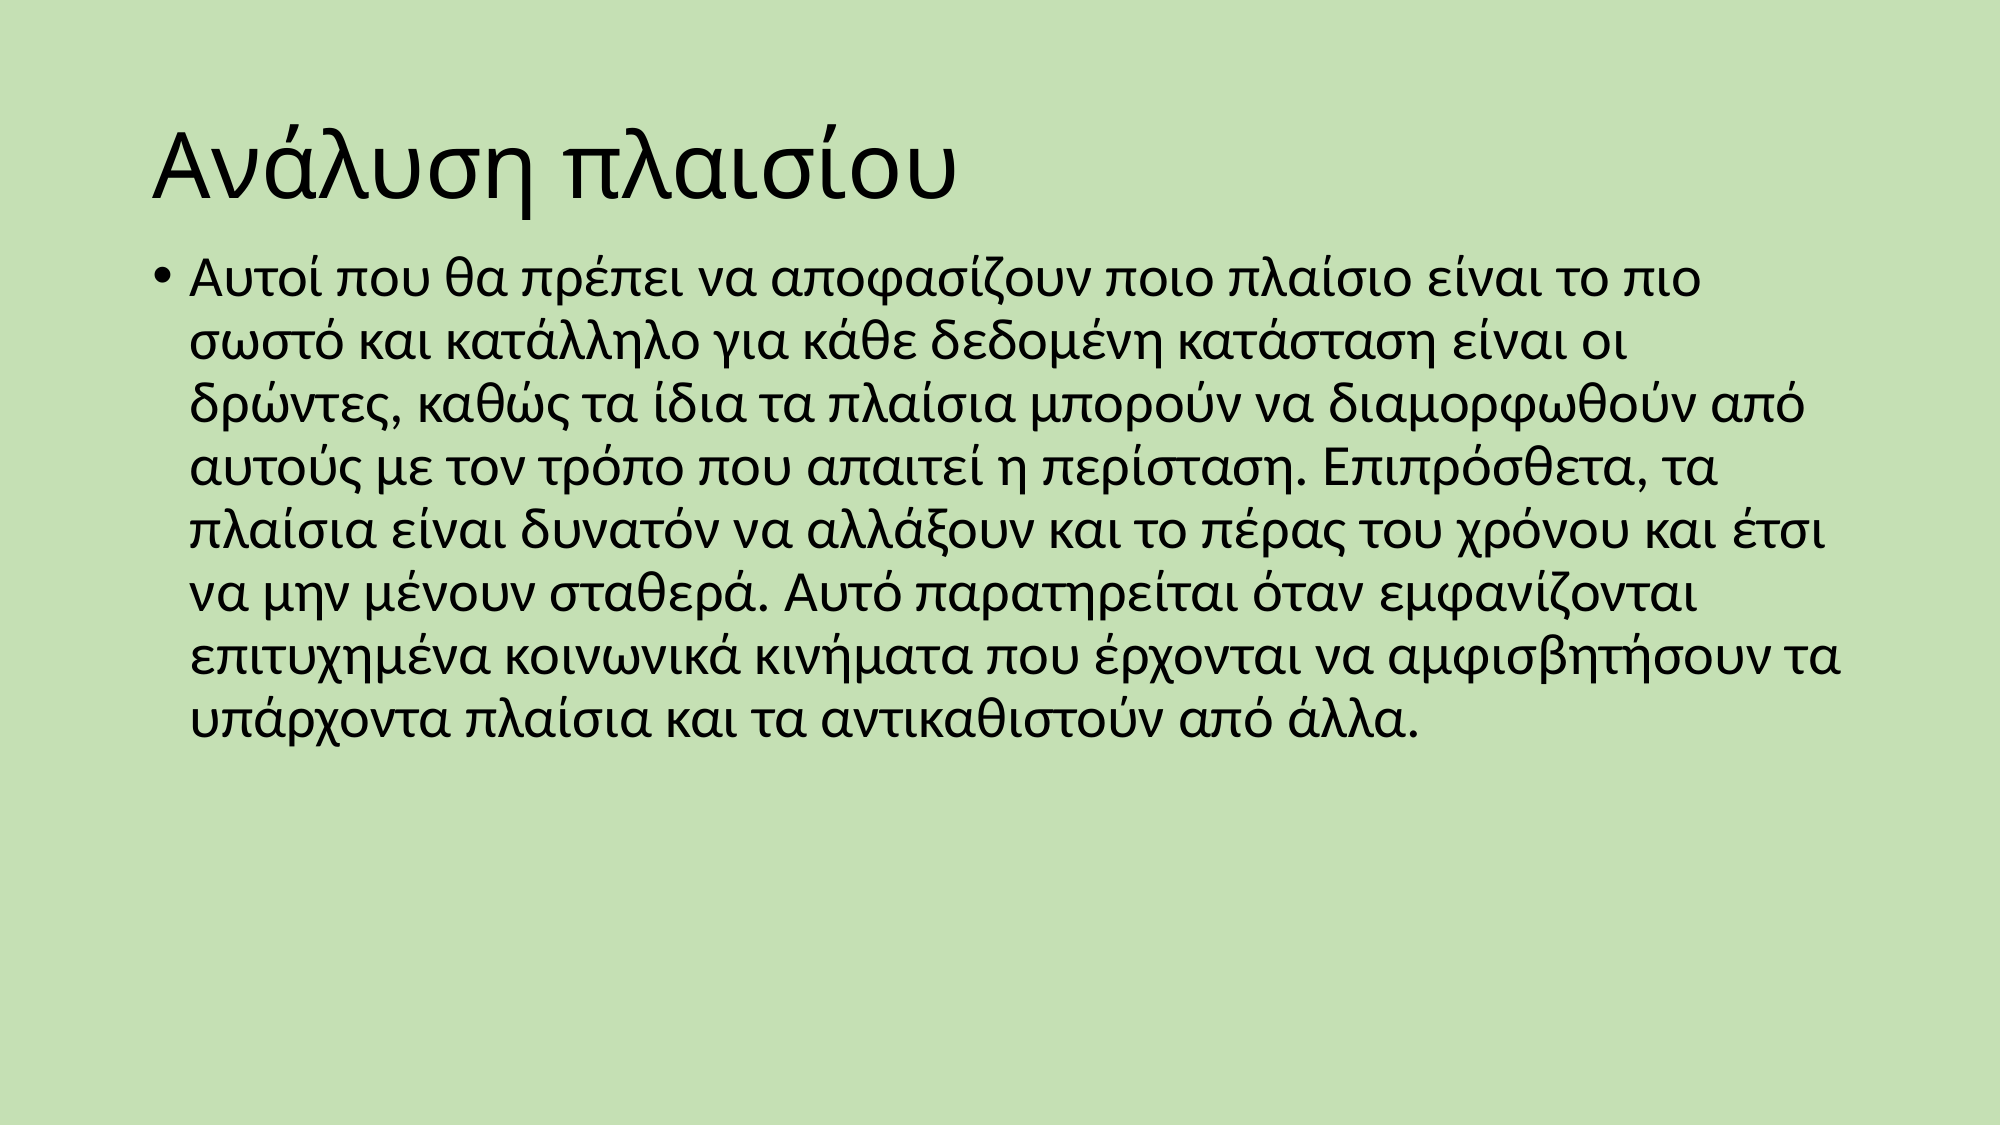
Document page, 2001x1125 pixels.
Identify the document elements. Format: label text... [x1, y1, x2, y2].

list Αυτοί που θα πρέπει να αποφασίζουν ποιο πλαίσιο είναι το πιο σωστό και κατάλληλο για κάθε δεδομένη κατάσταση είναι οι δρώντες, καθώς τα ίδια τα πλαίσια μπορούν να διαμορφωθούν από αυτούς με τον τρόπο που απαιτεί η περίσταση. Επιπρόσθετα, τα πλαίσια είναι δυνατόν να αλλάξουν και το πέρας του χρόνου και έτσι να μην μένουν σταθερά. Αυτό παρατηρείται όταν εμφανίζονται επιτυχημένα κοινωνικά κινήματα που έρχονται να αμφισβητήσουν τα υπάρχοντα πλαίσια και τα αντικαθιστούν από άλλα. [137, 239, 1863, 1014]
title Ανάλυση πλαισίου [137, 59, 1863, 239]
